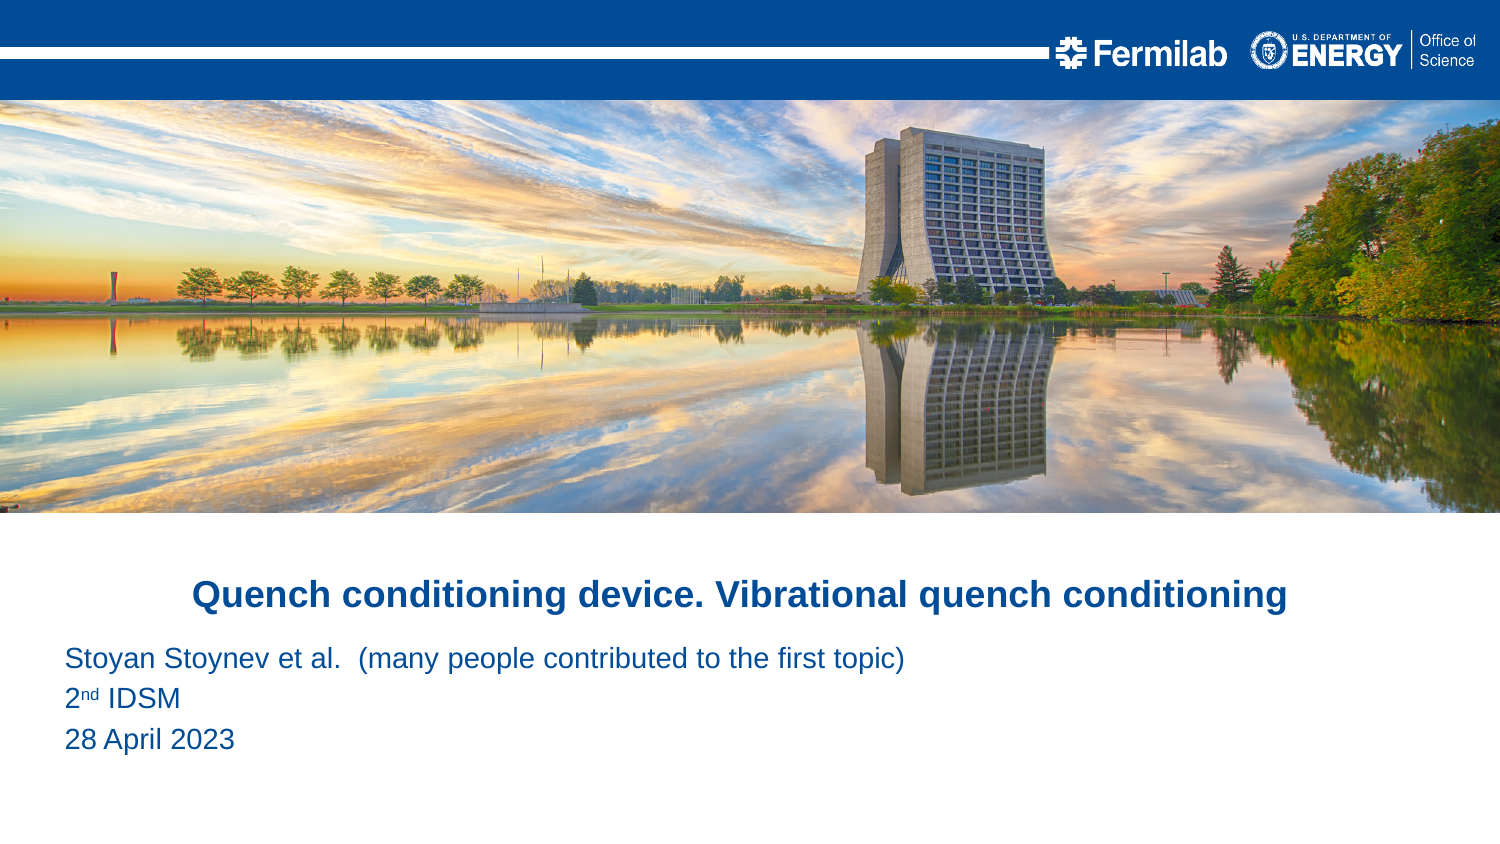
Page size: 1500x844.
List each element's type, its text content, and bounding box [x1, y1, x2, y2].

list Stoyan Stoynev et al. (many people contributed to the first topic) 2nd IDSM 28 April 2023 [64, 631, 1459, 785]
picture [0, 100, 1500, 513]
list Quench conditioning device. Vibrational quench conditioning [56, 531, 1451, 655]
